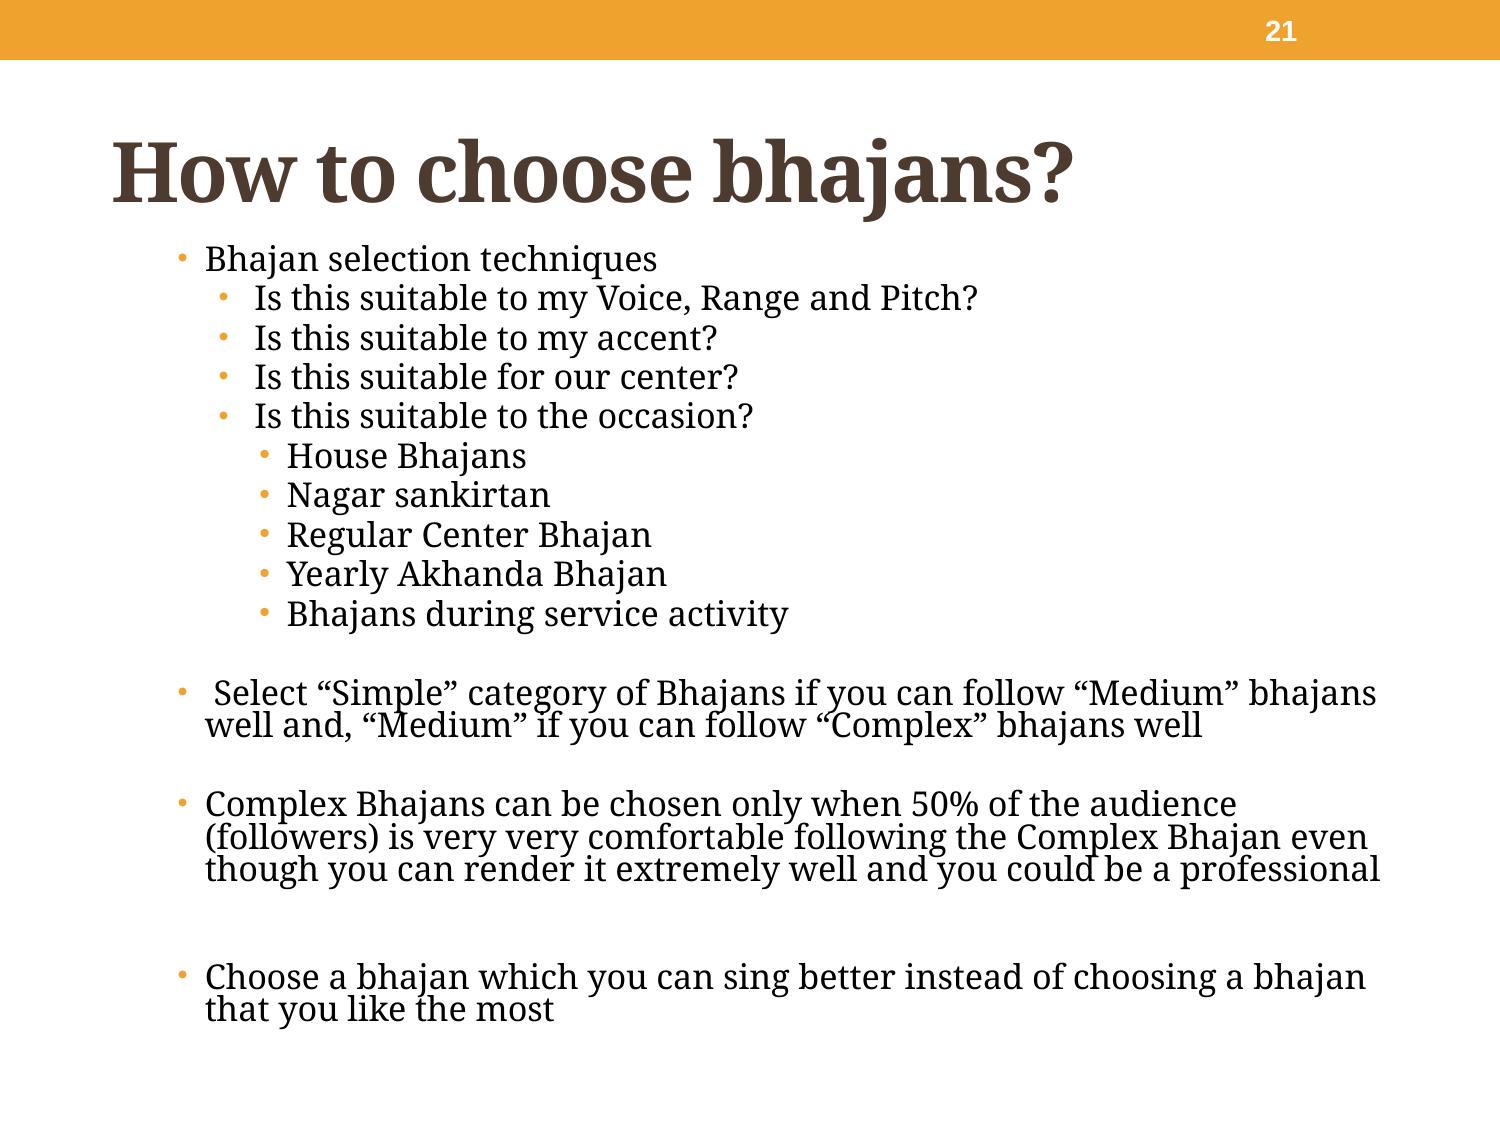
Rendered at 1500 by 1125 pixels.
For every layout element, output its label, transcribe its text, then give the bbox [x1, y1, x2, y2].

list Bhajan selection techniques Is this suitable to my Voice, Range and Pitch? Is this suitable to my accent? Is this suitable for our center? Is this suitable to the occasion? House Bhajans Nagar sankirtan Regular Center Bhajan Yearly Akhanda Bhajan Bhajans during service activity Select “Simple” category of Bhajans if you can follow “Medium” bhajans well and, “Medium” if you can follow “Complex” bhajans well Complex Bhajans can be chosen only when 50% of the audience (followers) is very very comfortable following the Complex Bhajan even though you can render it extremely well and you could be a professional Choose a bhajan which you can sing better instead of choosing a bhajan that you like the most [162, 237, 1413, 1038]
title How to choose bhajans? [75, 87, 1425, 250]
slide_number 21 [1250, 3, 1425, 57]
